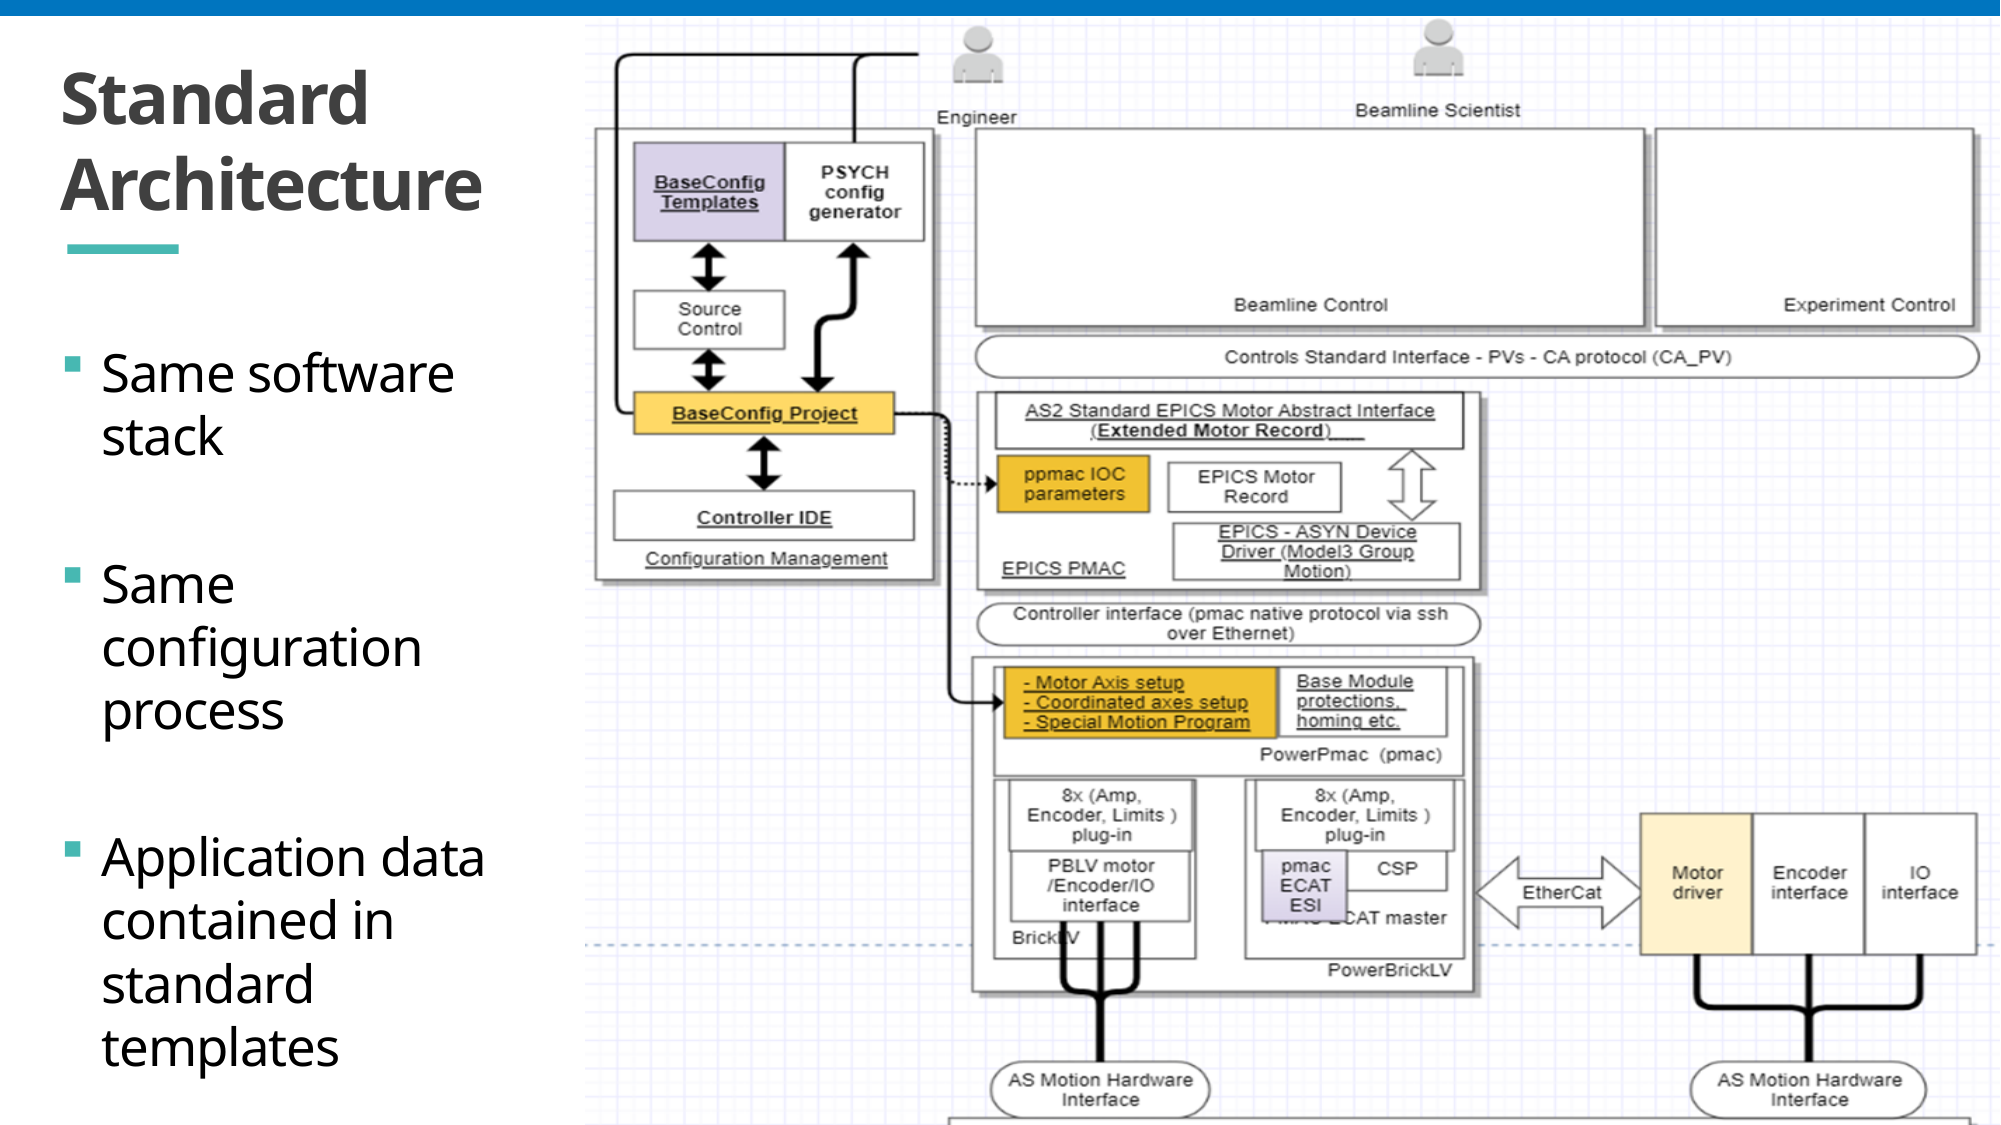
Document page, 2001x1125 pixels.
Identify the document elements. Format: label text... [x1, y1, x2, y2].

picture [0, 0, 2000, 16]
title Standard Architecture [45, 45, 580, 233]
text_box Same software stack Same configuration process Application data contained in standard templates [45, 258, 531, 1093]
picture [585, 18, 2000, 1125]
